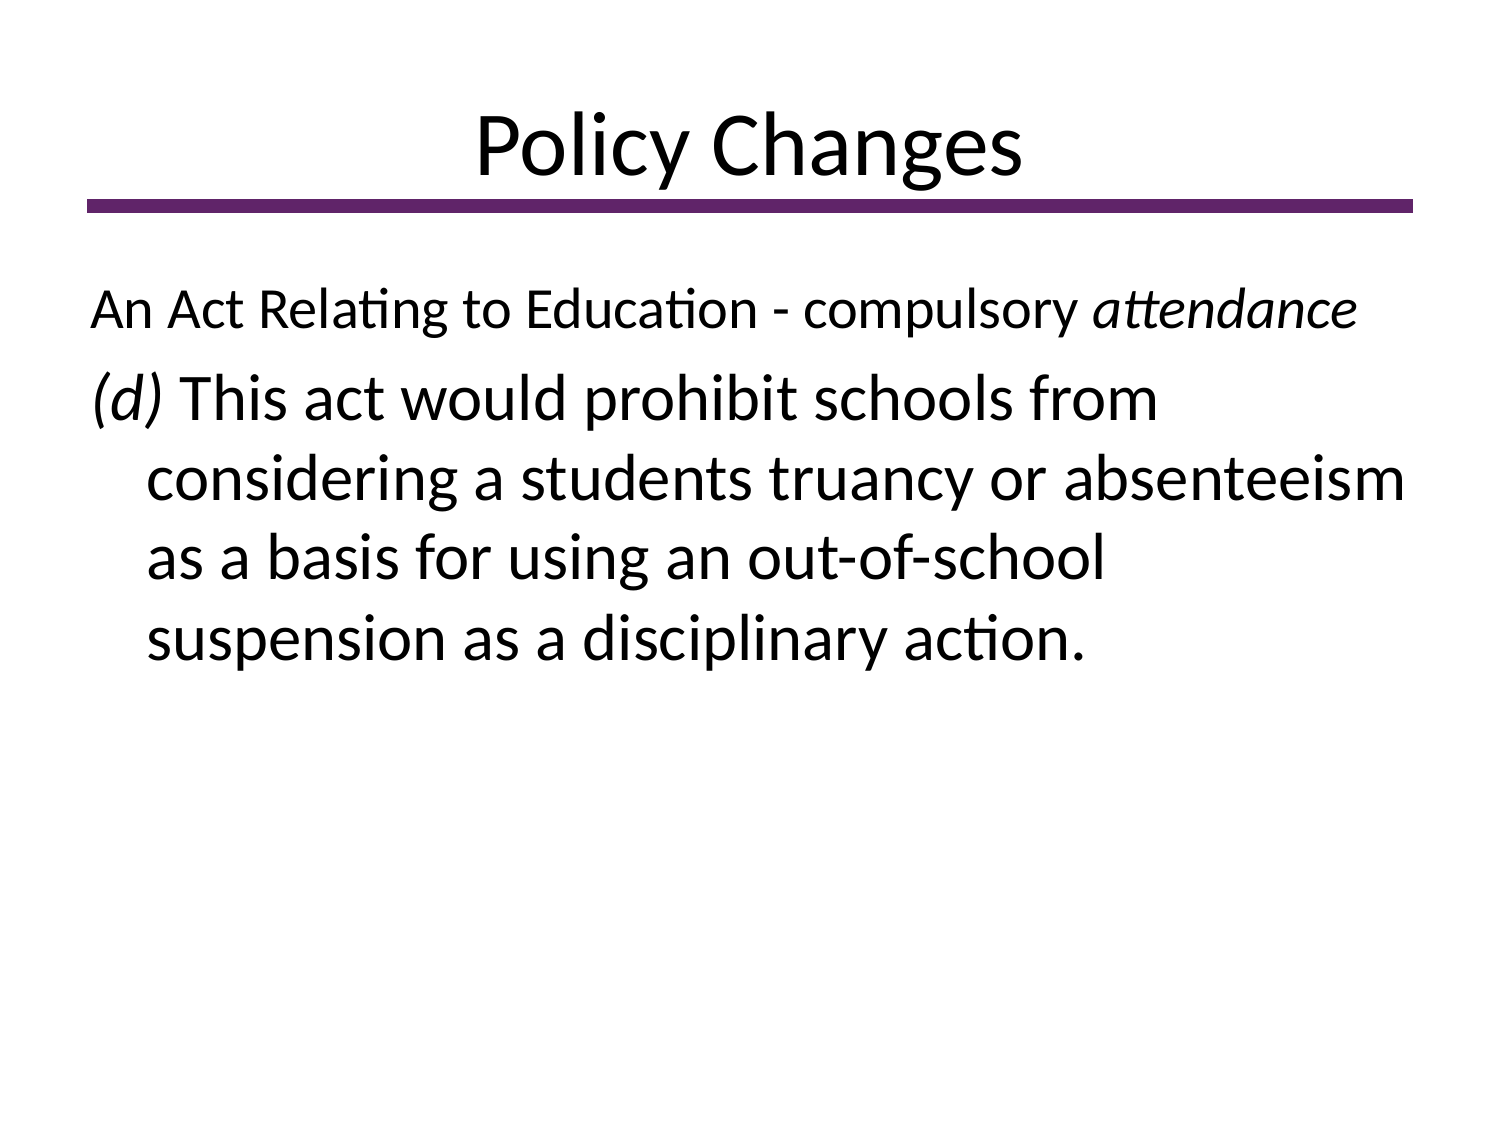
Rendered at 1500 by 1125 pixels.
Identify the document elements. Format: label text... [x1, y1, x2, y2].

picture [87, 199, 1413, 213]
title Policy Changes [75, 45, 1425, 233]
list An Act Relating to Education - compulsory attendance (d) This act would prohibit schools from considering a students truancy or absenteeism as a basis for using an out-of-school suspension as a disciplinary action. [75, 262, 1425, 1005]
